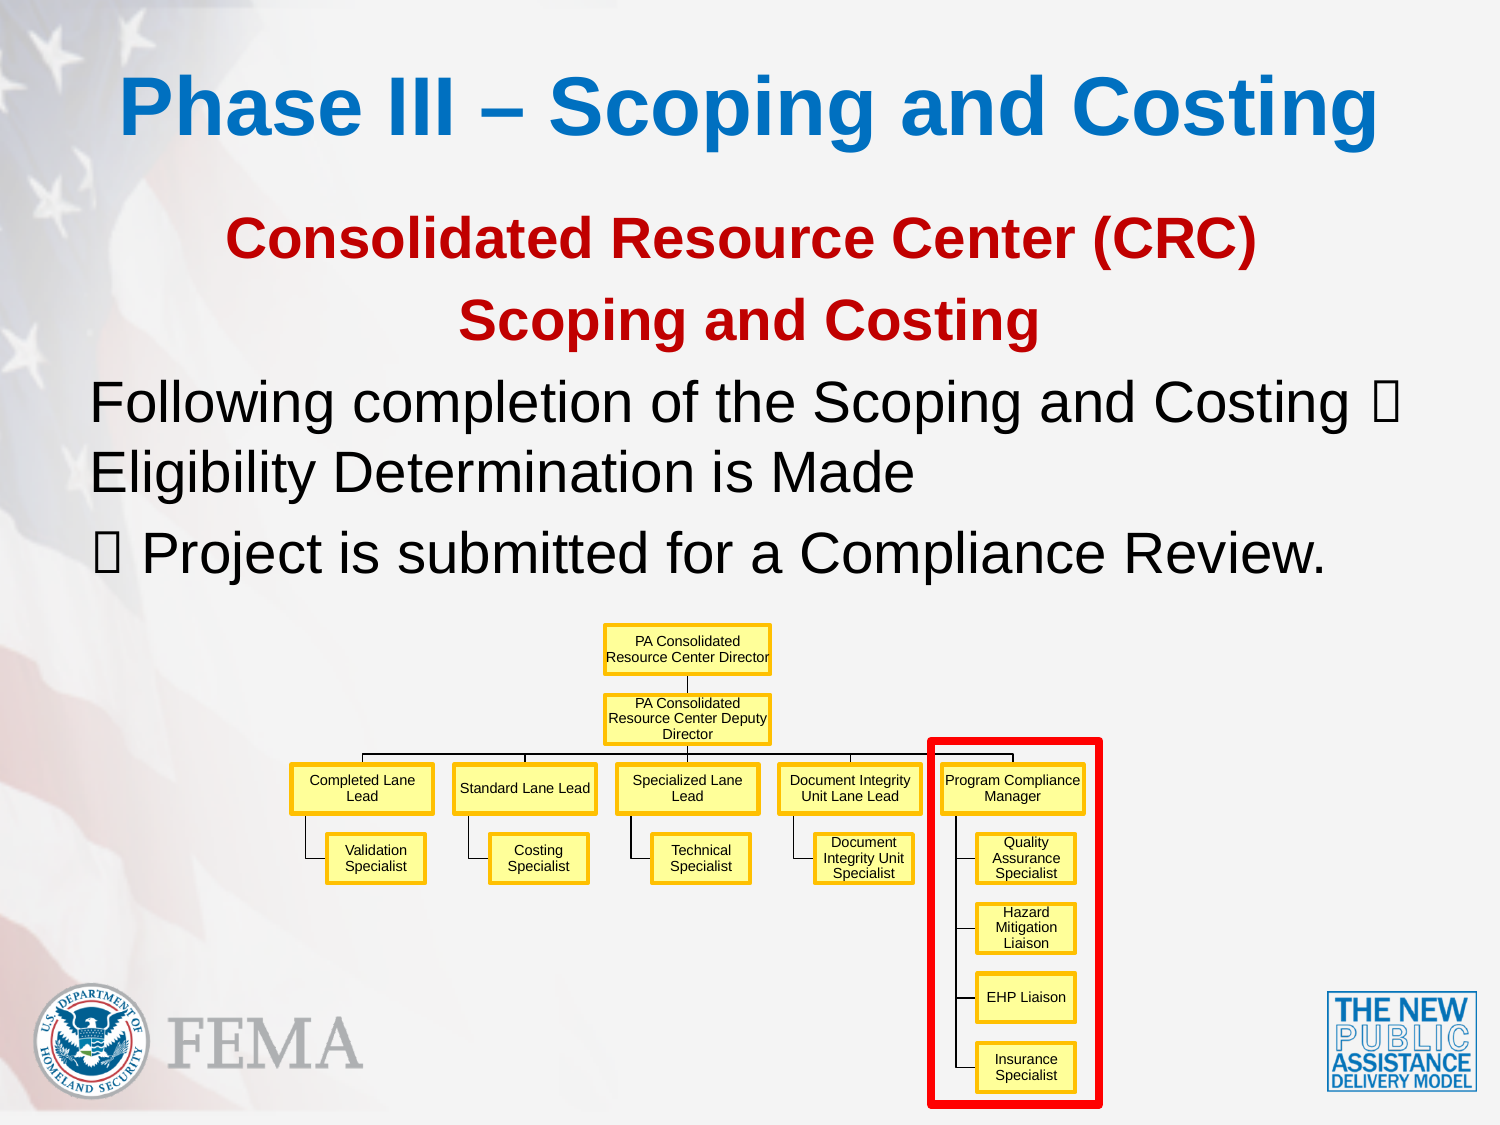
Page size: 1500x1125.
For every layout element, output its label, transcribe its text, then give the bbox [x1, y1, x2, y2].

list Consolidated Resource Center (CRC) Scoping and Costing Following completion of the Scoping and Costing  Eligibility Determination is Made  Project is submitted for a Compliance Review. [75, 193, 1425, 1005]
text_box [929, 1102, 1101, 1107]
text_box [140, 624, 1235, 1093]
picture [0, 0, 1500, 1125]
title Phase III – Scoping and Costing [75, 45, 1425, 193]
